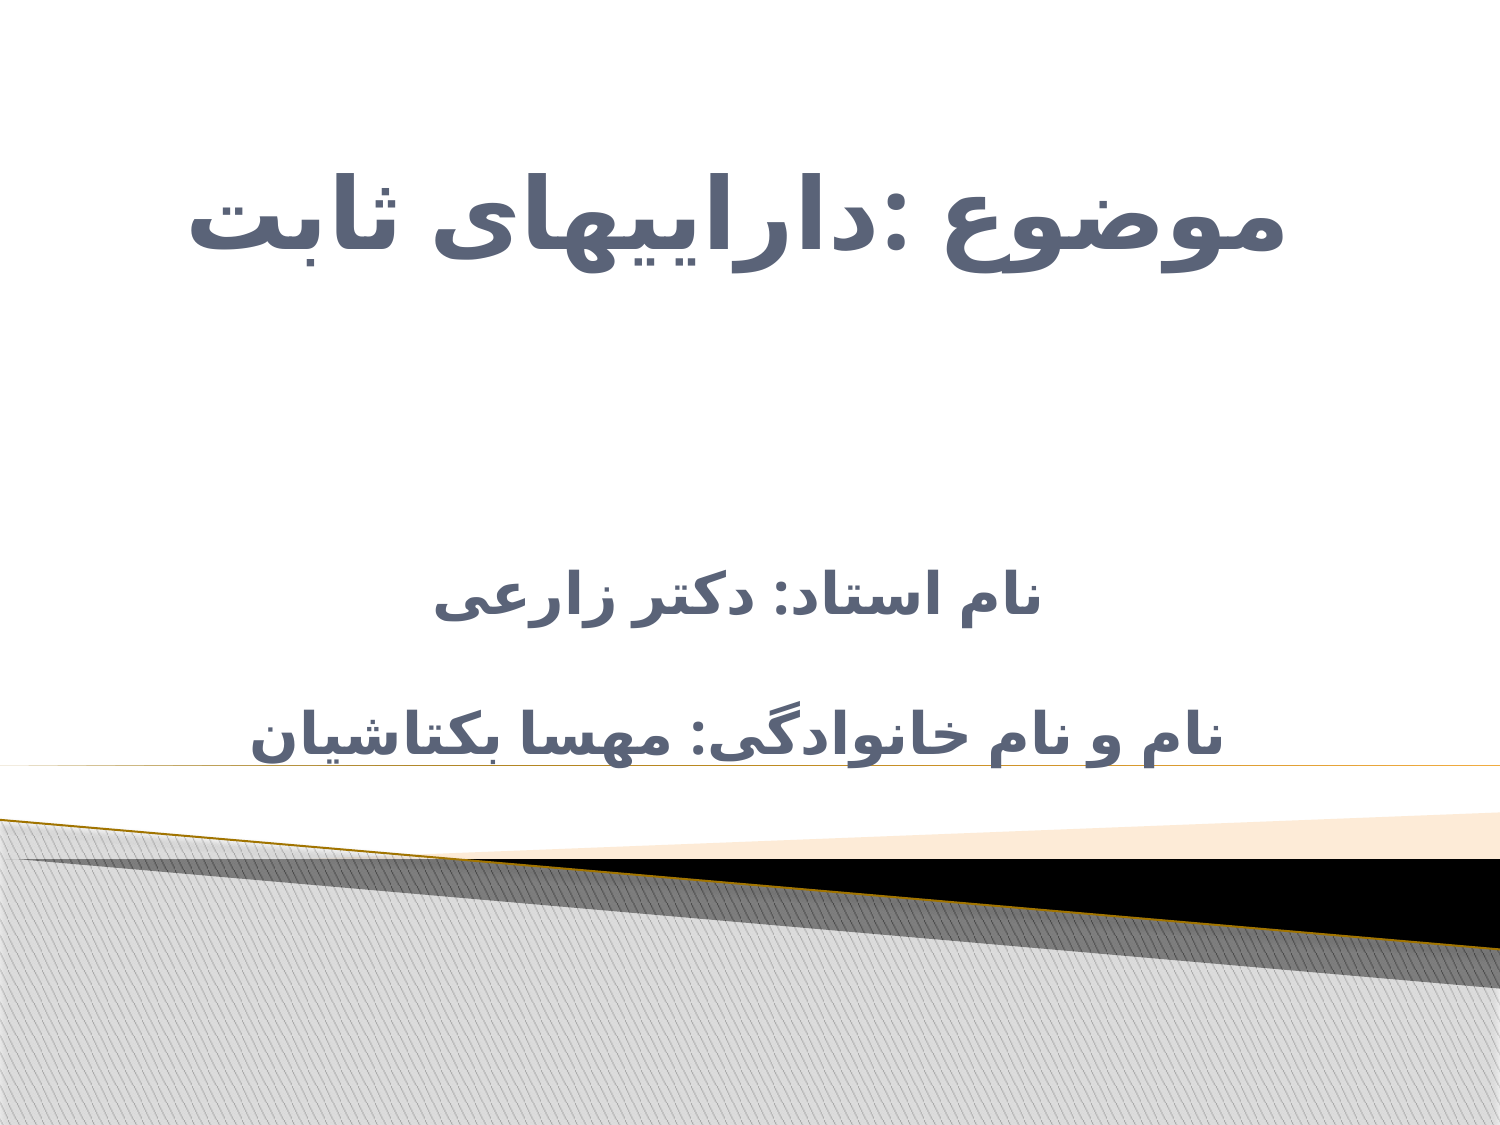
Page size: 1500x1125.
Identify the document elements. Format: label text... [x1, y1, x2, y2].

subtitle موضوع :داراییهای ثابت نام استاد: دکتر زارعی نام و نام خانوادگی: مهسا بکتاشیان [99, 62, 1388, 875]
picture [5, 859, 99, 867]
picture [199, 875, 1500, 989]
